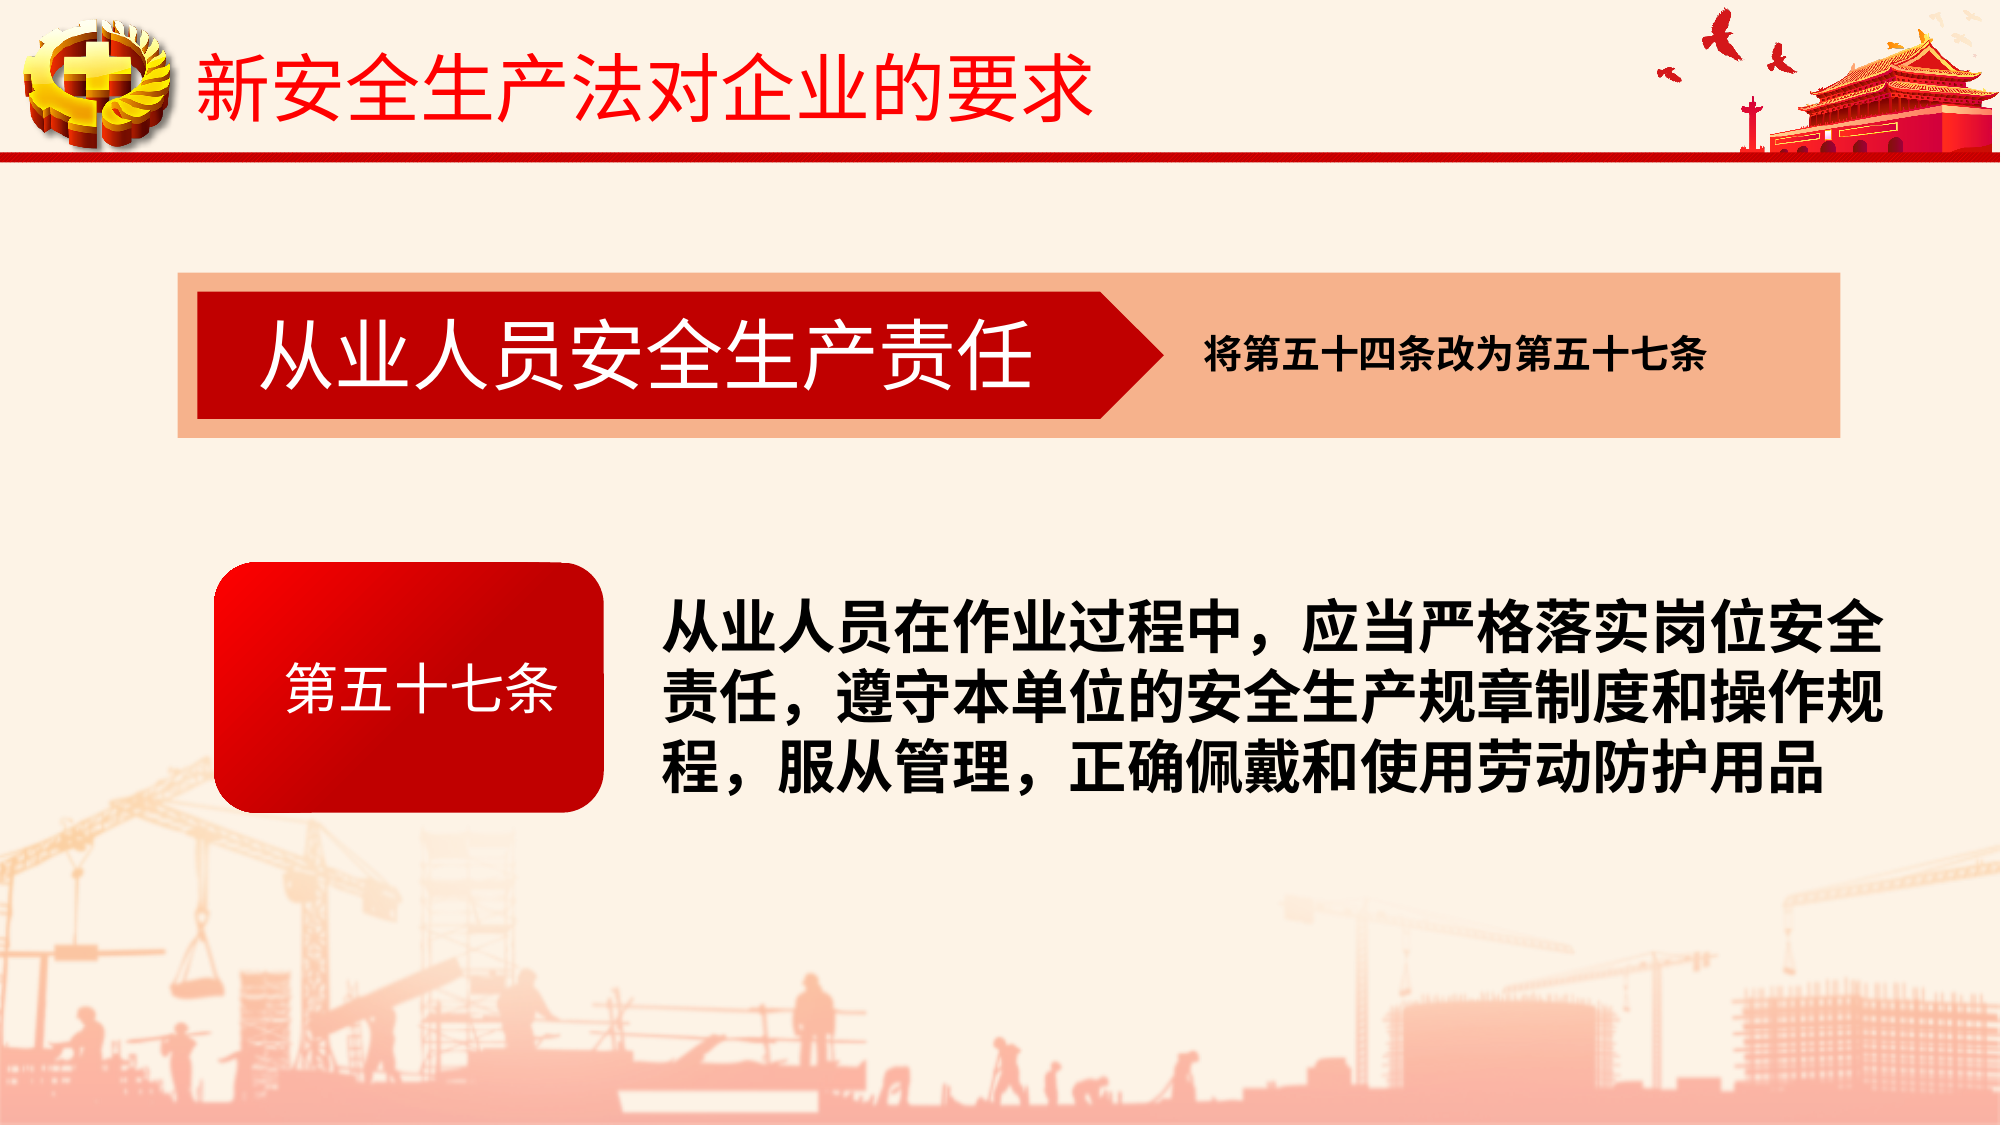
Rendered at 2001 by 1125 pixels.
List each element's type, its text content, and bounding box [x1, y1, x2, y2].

text_box 第五十七条 [212, 560, 606, 815]
text_box [176, 270, 1842, 440]
text_box 将第五十四条改为第五十七条 [1188, 322, 1823, 384]
text_box [195, 289, 1166, 422]
picture [23, 16, 181, 152]
text_box 从业人员在作业过程中，应当严格落实岗位安全责任，遵守本单位的安全生产规章制度和操作规程，服从管理，正确佩戴和使用劳动防护用品 [646, 582, 1946, 808]
text_box 从业人员安全生产责任 [242, 298, 1050, 408]
picture [1648, 0, 2001, 152]
